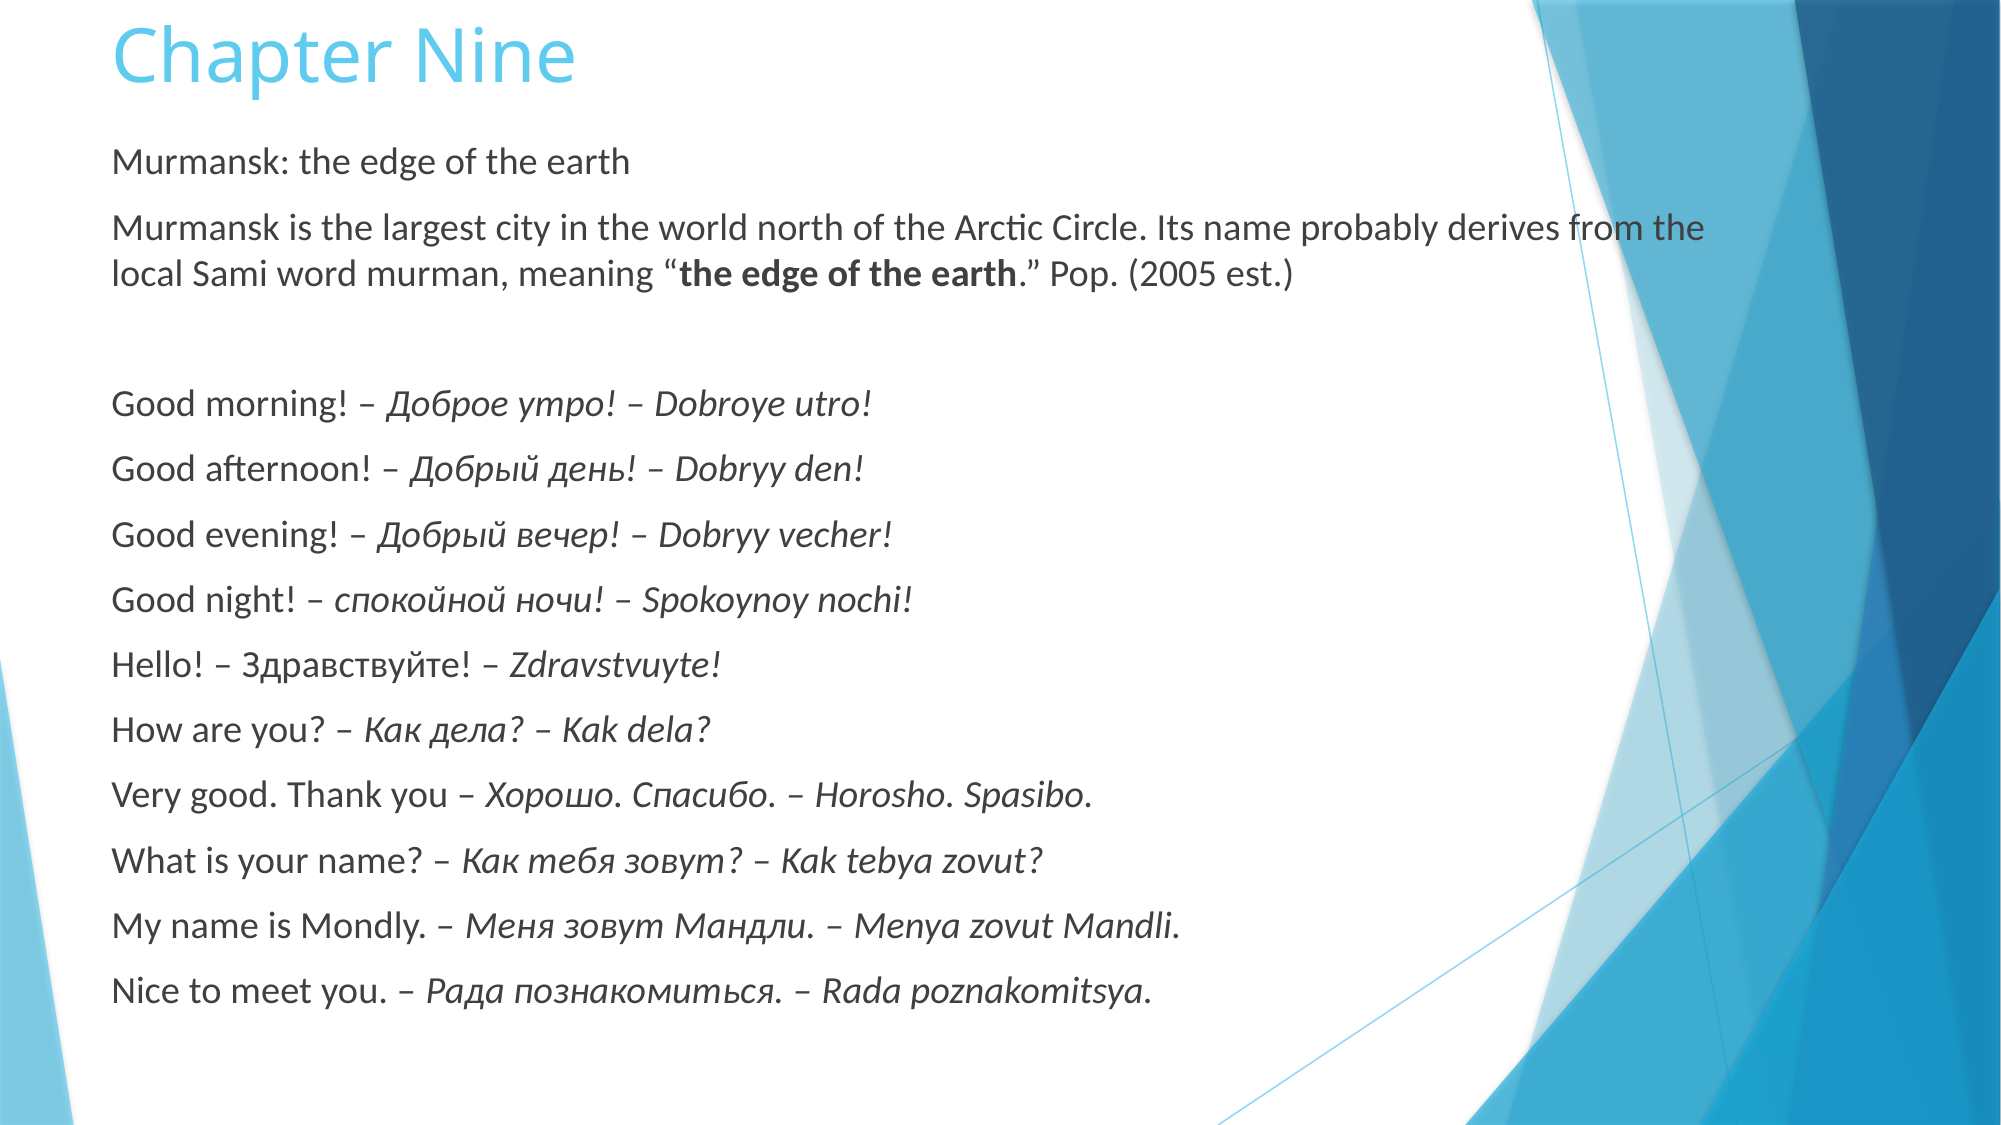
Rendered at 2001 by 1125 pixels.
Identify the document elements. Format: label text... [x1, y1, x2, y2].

list Murmansk: the edge of the earth Murmansk is the largest city in the world north of the Arctic Circle. Its name probably derives from the local Sami word murman, meaning “the edge of the earth.” Pop. (2005 est.) Good morning! – Доброе утро! – Dobroye utro! Good afternoon! – Добрый день! – Dobryy den! Good evening! – Добрый вечер! – Dobryy vecher! Good night! – спокойной ночи! – Spokoynoy nochi! Hello! – Здравствуйте! – Zdravstvuyte! How are you? – Как дела? – Kak dela? Very good. Thank you – Хорошо. Спасибо. – Horosho. Spasibo. What is your name? – Как тебя зовут? – Kak tebya zovut? My name is Mondly. – Меня зовут Мандли. – Menya zovut Mandli. Nice to meet you. – Рада познакомиться. – Radа poznakomitsya. [96, 129, 1765, 1028]
title Chapter Nine [96, 0, 1507, 129]
